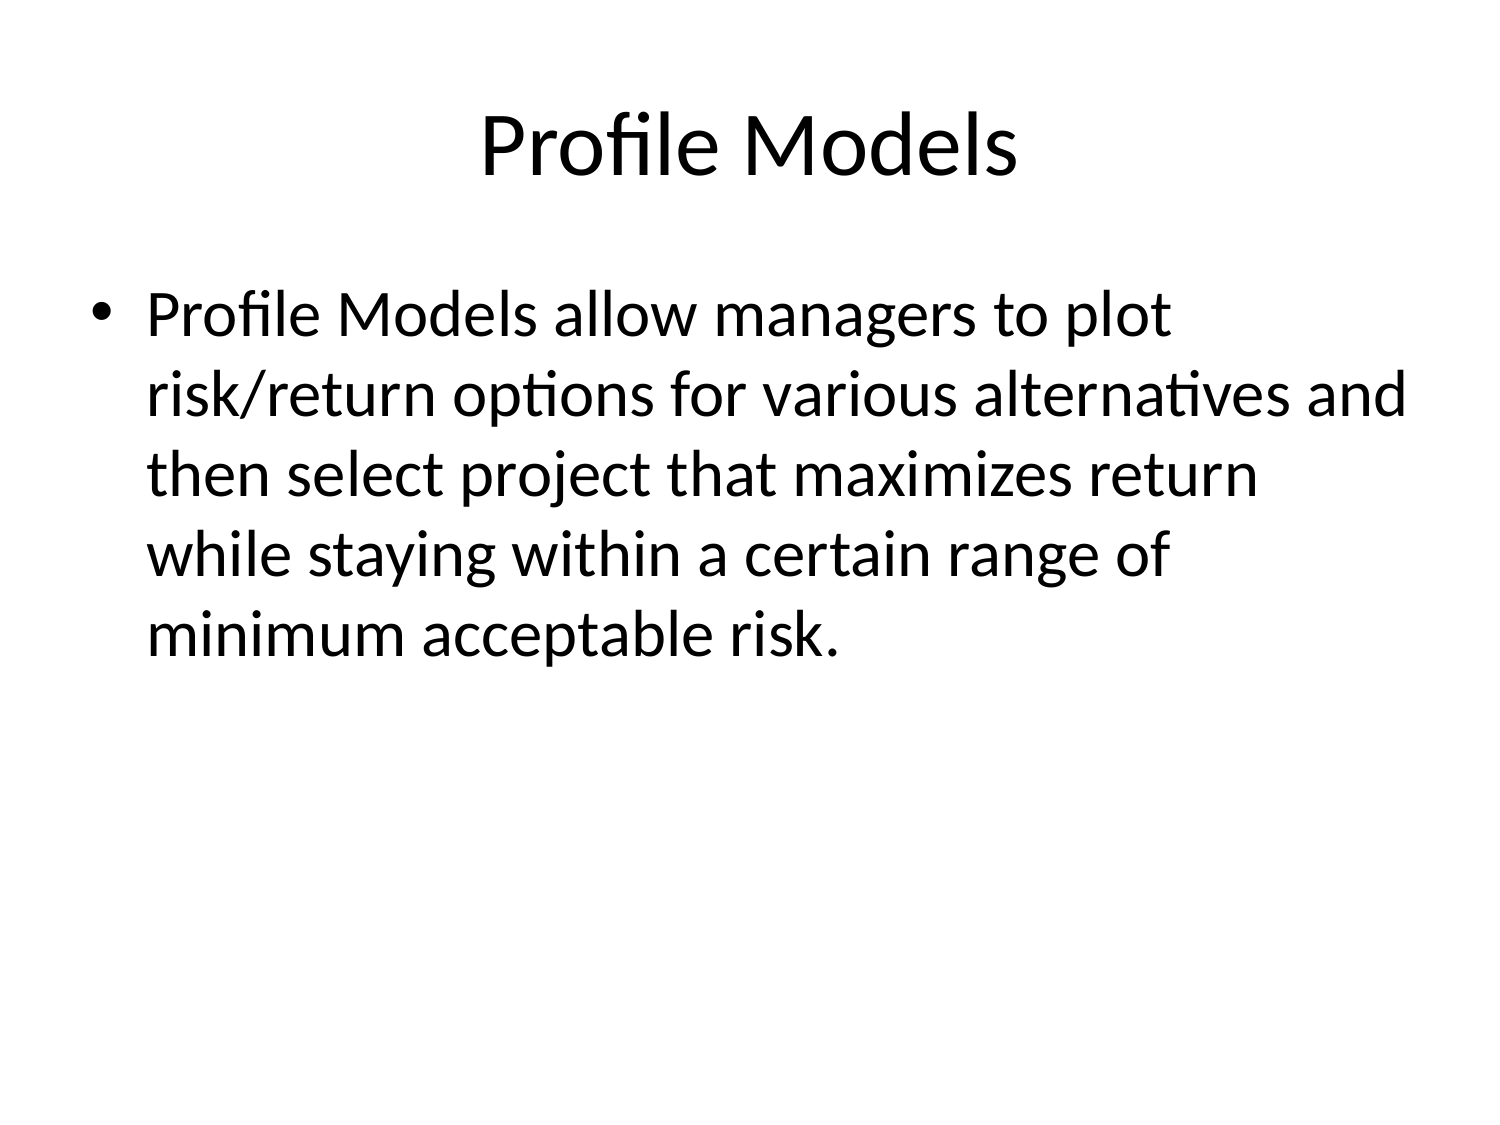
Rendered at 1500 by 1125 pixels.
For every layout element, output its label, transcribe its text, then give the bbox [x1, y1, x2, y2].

title Profile Models [75, 45, 1425, 233]
list Profile Models allow managers to plot risk/return options for various alternatives and then select project that maximizes return while staying within a certain range of minimum acceptable risk. [75, 262, 1425, 1005]
